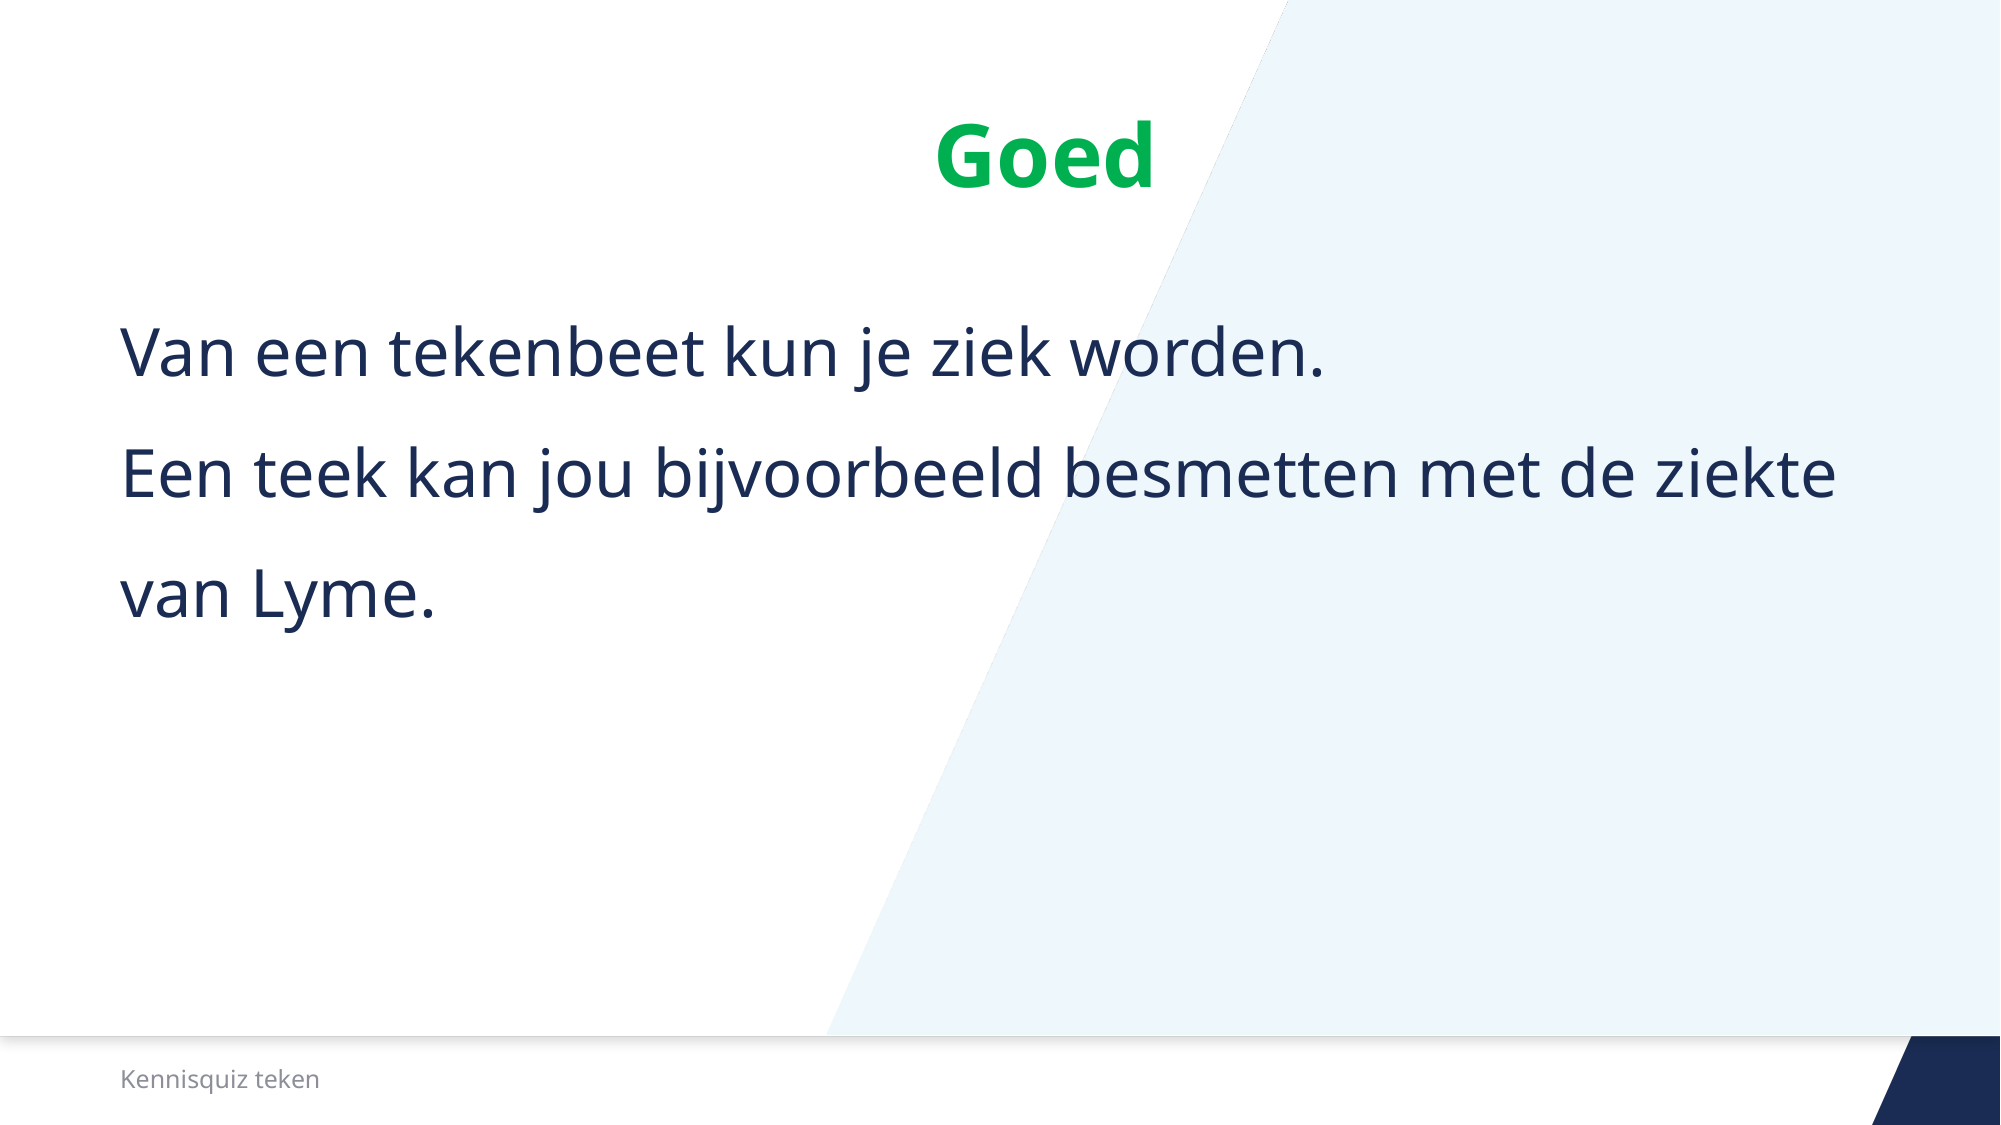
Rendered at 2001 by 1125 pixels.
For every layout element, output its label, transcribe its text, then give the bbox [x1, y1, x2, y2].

picture [0, 0, 2000, 1125]
footer Kennisquiz teken [120, 1065, 1374, 1096]
title Goed [120, 44, 1972, 262]
list Van een tekenbeet kun je ziek worden. Een teek kan jou bijvoorbeeld besmetten met de ziekte van Lyme. [120, 270, 1871, 930]
